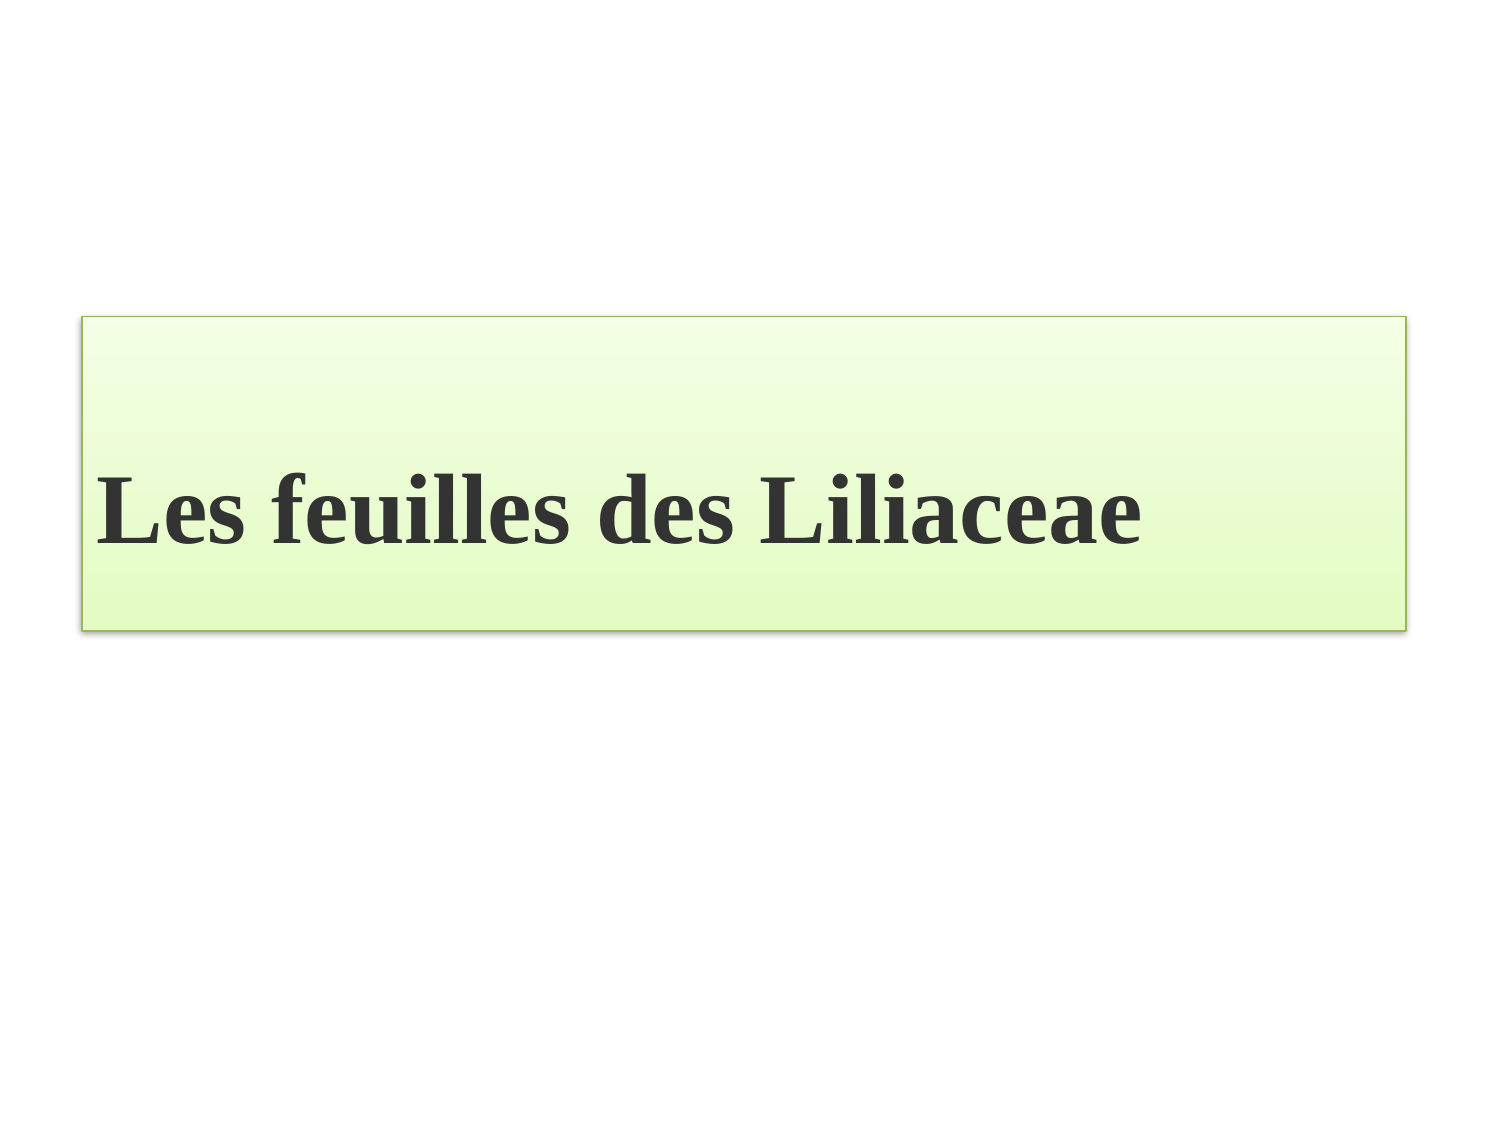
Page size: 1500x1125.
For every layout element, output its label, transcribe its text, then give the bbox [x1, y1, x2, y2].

text_box Les feuilles des Liliaceae [81, 316, 1407, 632]
